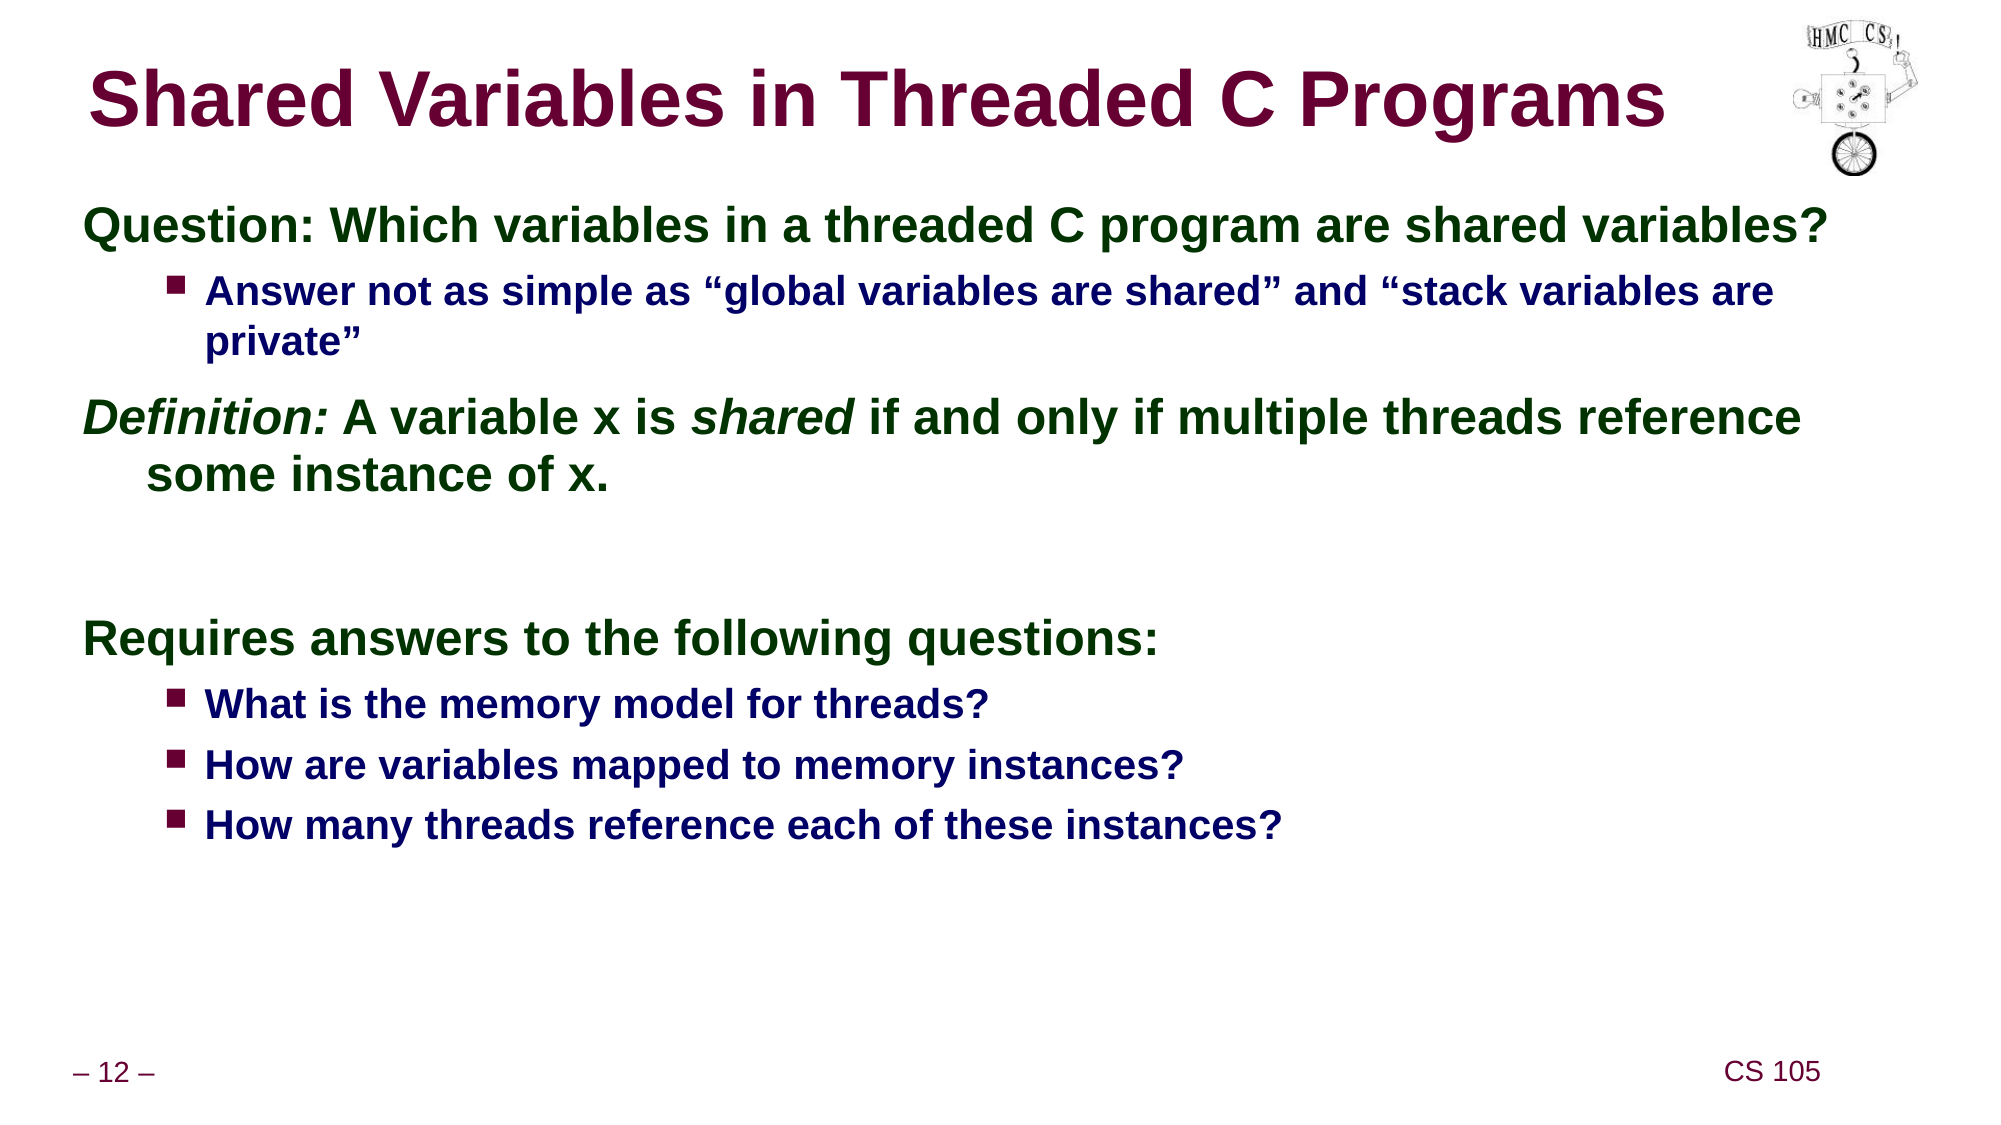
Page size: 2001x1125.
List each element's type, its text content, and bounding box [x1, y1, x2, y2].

picture [1793, 16, 1918, 176]
title Shared Variables in Threaded C Programs [88, 40, 1683, 164]
list Question: Which variables in a threaded C program are shared variables? Answer not as simple as “global variables are shared” and “stack variables are private” Definition: A variable x is shared if and only if multiple threads reference some instance of x. Requires answers to the following questions: What is the memory model for threads? How are variables mapped to memory instances? How many threads reference each of these instances? [67, 189, 1885, 1047]
